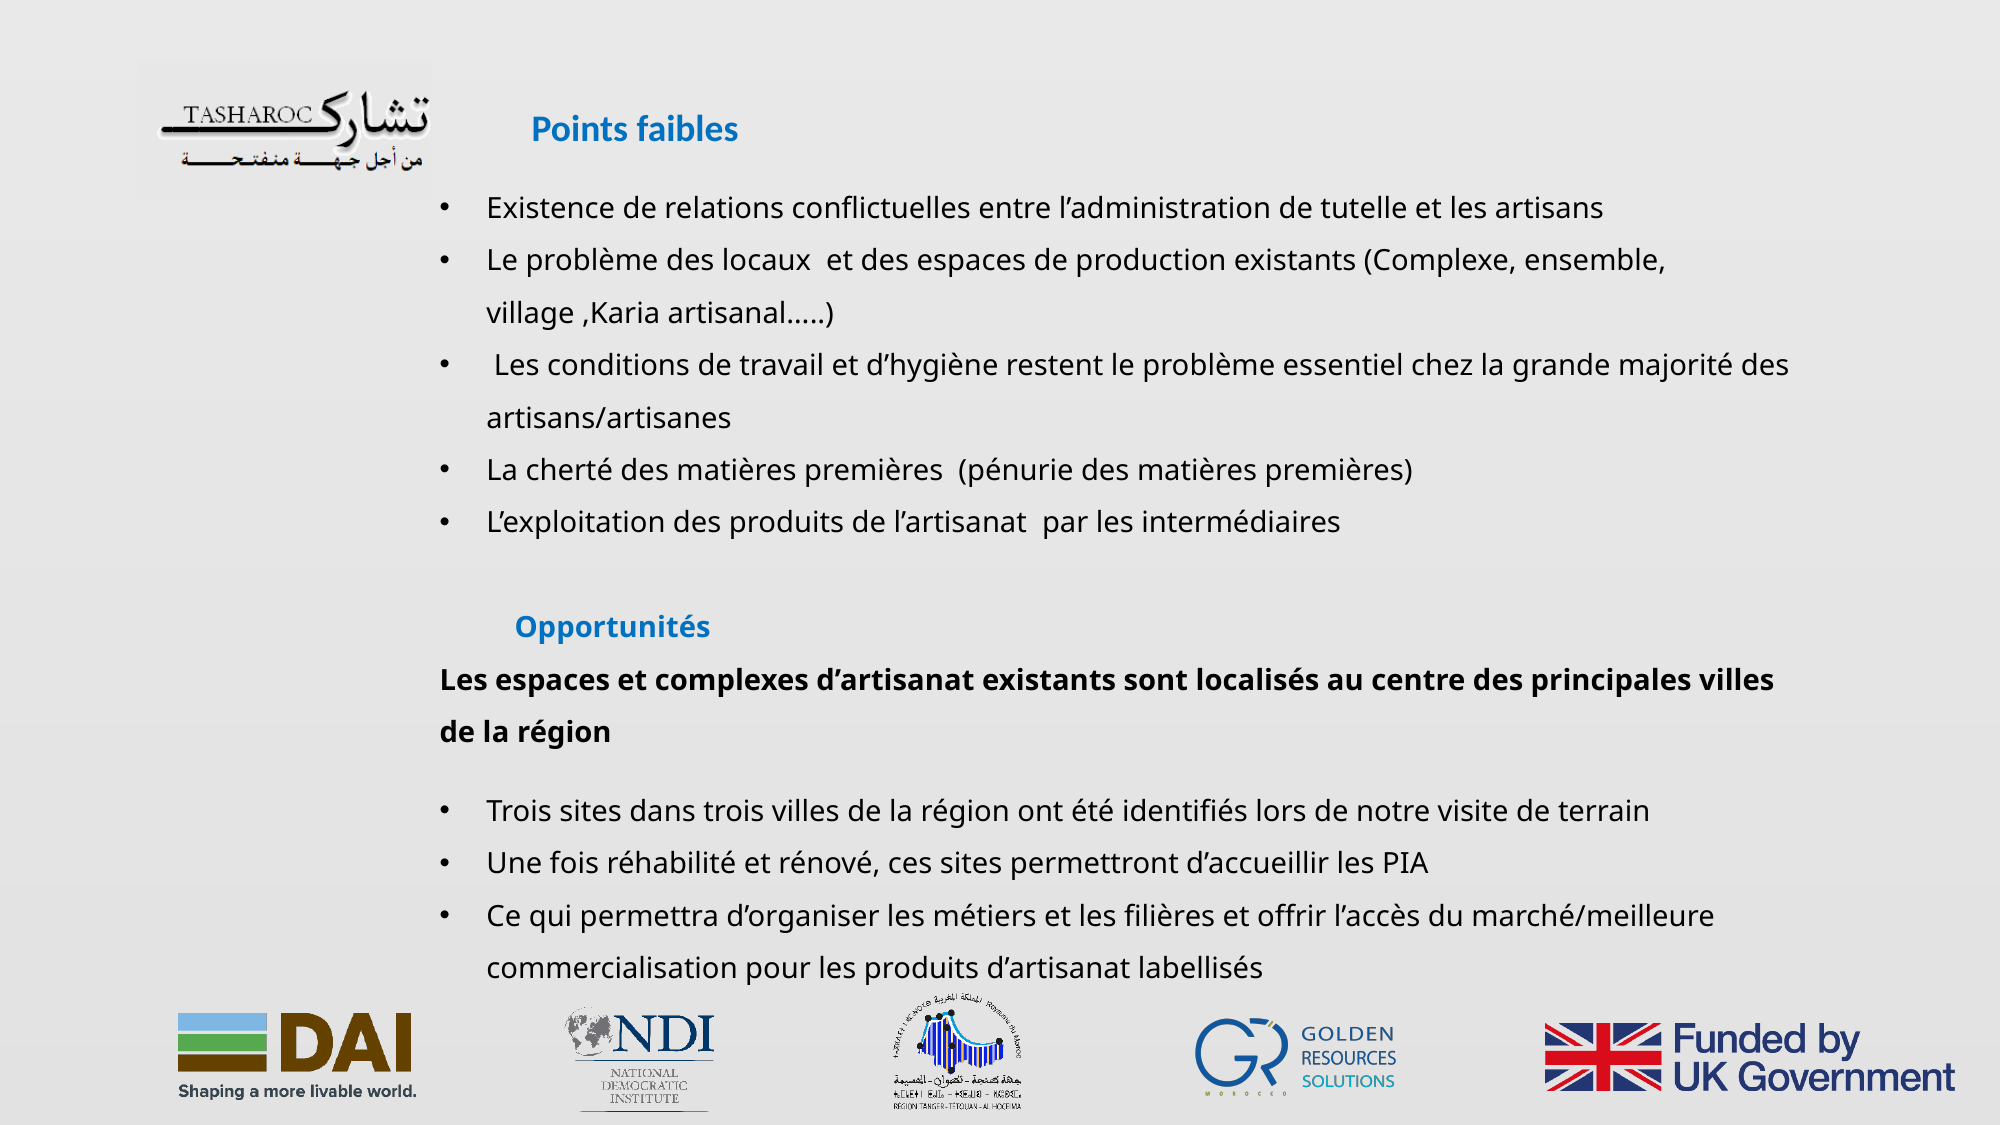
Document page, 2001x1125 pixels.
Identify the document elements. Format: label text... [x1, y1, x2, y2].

picture [564, 1045, 714, 1112]
text_box Existence de relations conflictuelles entre l’administration de tutelle et les artisans Le problème des locaux et des espaces de production existants (Complexe, ensemble, village ,Karia artisanal…..) Les conditions de travail et d’hygiène restent le problème essentiel chez la grande majorité des artisans/artisanes La cherté des matières premières (pénurie des matières premières) L’exploitation des produits de l’artisanat par les intermédiaires Opportunités Les espaces et complexes d’artisanat existants sont localisés au centre des principales villes de la région Trois sites dans trois villes de la région ont été identifiés lors de notre visite de terrain Une fois réhabilité et rénové, ces sites permettront d’accueillir les PIA Ce qui permettra d’organiser les métiers et les filières et offrir l’accès du marché/meilleure commercialisation pour les produits d’artisanat labellisés [424, 164, 1820, 1045]
picture [178, 1013, 416, 1100]
picture [1193, 1045, 1397, 1098]
picture [1545, 1023, 1955, 1091]
text_box Points faibles [516, 96, 754, 156]
picture [137, 59, 433, 200]
picture [882, 1045, 1032, 1125]
